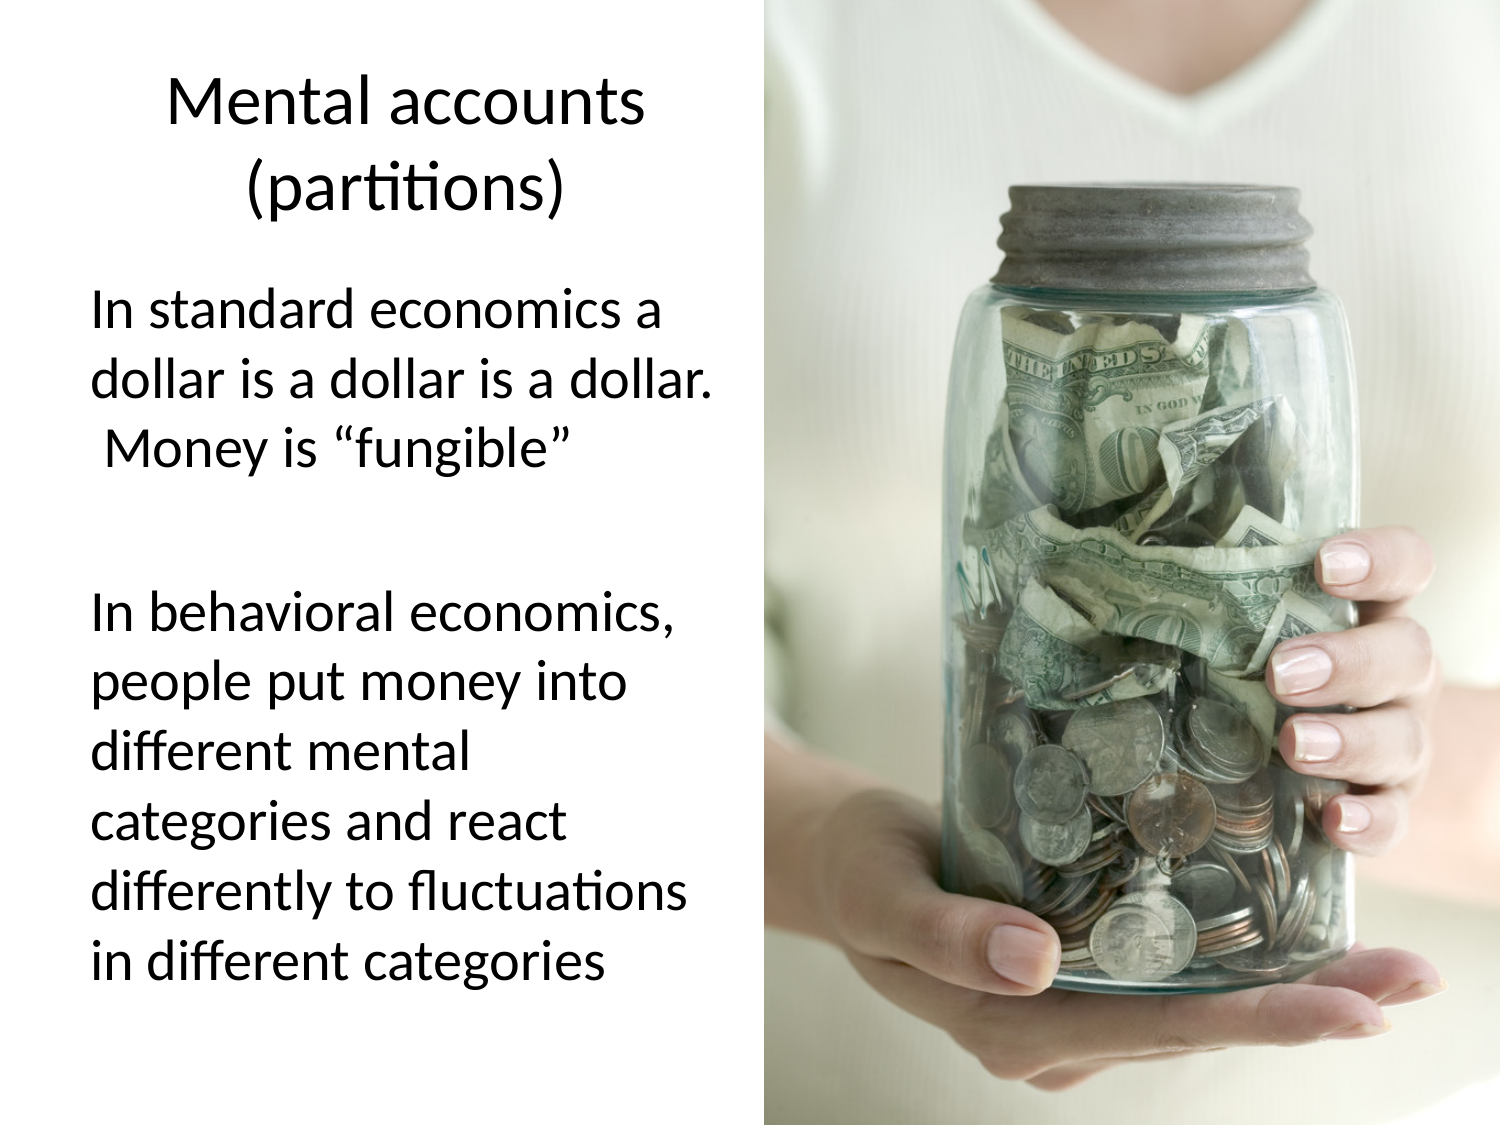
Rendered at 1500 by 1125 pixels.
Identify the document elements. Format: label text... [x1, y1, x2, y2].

picture [764, 0, 1500, 1125]
title Mental accounts (partitions) [75, 45, 738, 233]
list In standard economics a dollar is a dollar is a dollar. Money is “fungible” In behavioral economics, people put money into different mental categories and react differently to fluctuations in different categories [75, 262, 738, 1125]
